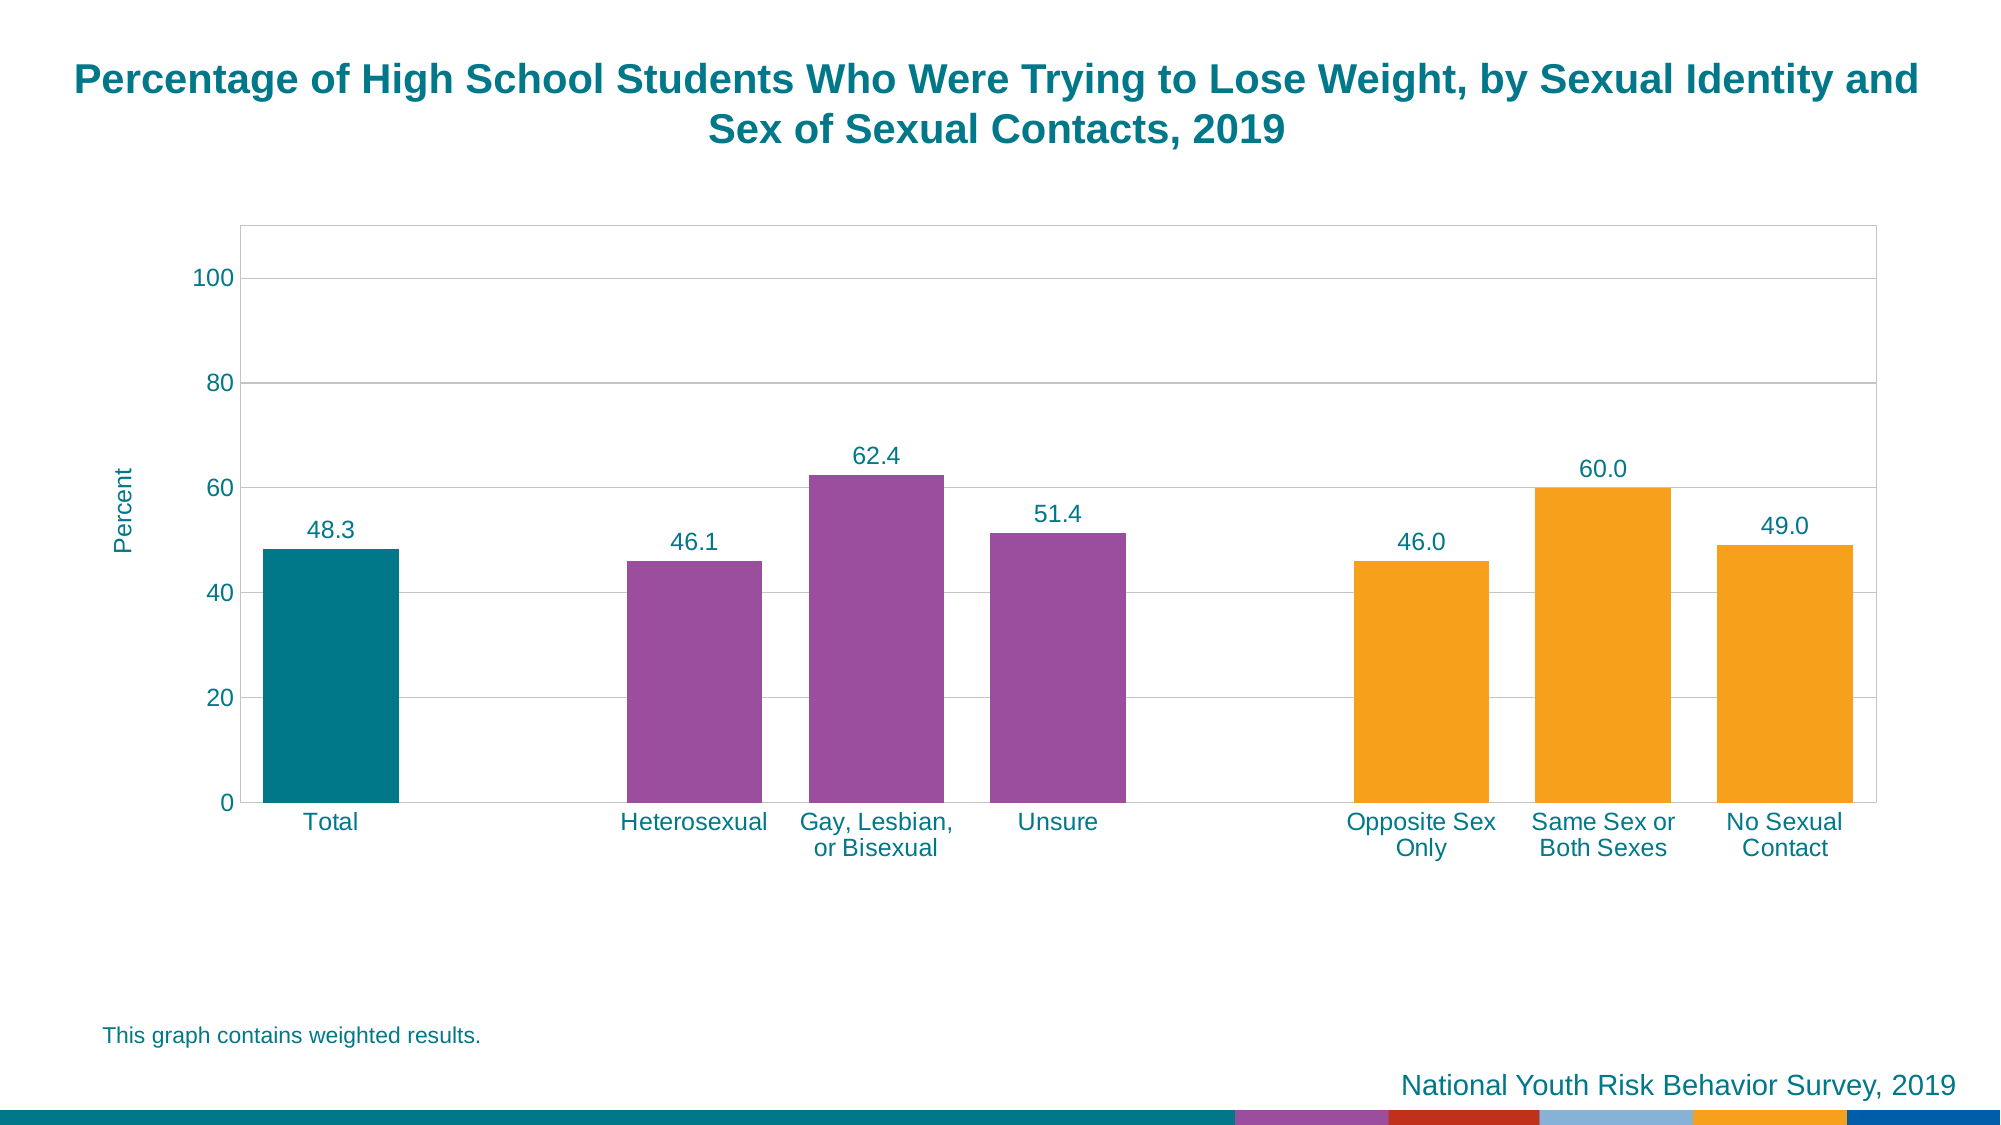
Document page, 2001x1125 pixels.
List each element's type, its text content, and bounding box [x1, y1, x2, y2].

title Percentage of High School Students Who Were Trying to Lose Weight, by Sexual Identity and Sex of Sexual Contacts, 2019 [23, 44, 1971, 248]
text_box This graph contains weighted results. [87, 967, 1913, 1055]
text_box National Youth Risk Behavior Survey, 2019 [562, 1058, 1972, 1109]
picture [0, 1110, 2000, 1125]
chart [87, 212, 1913, 876]
